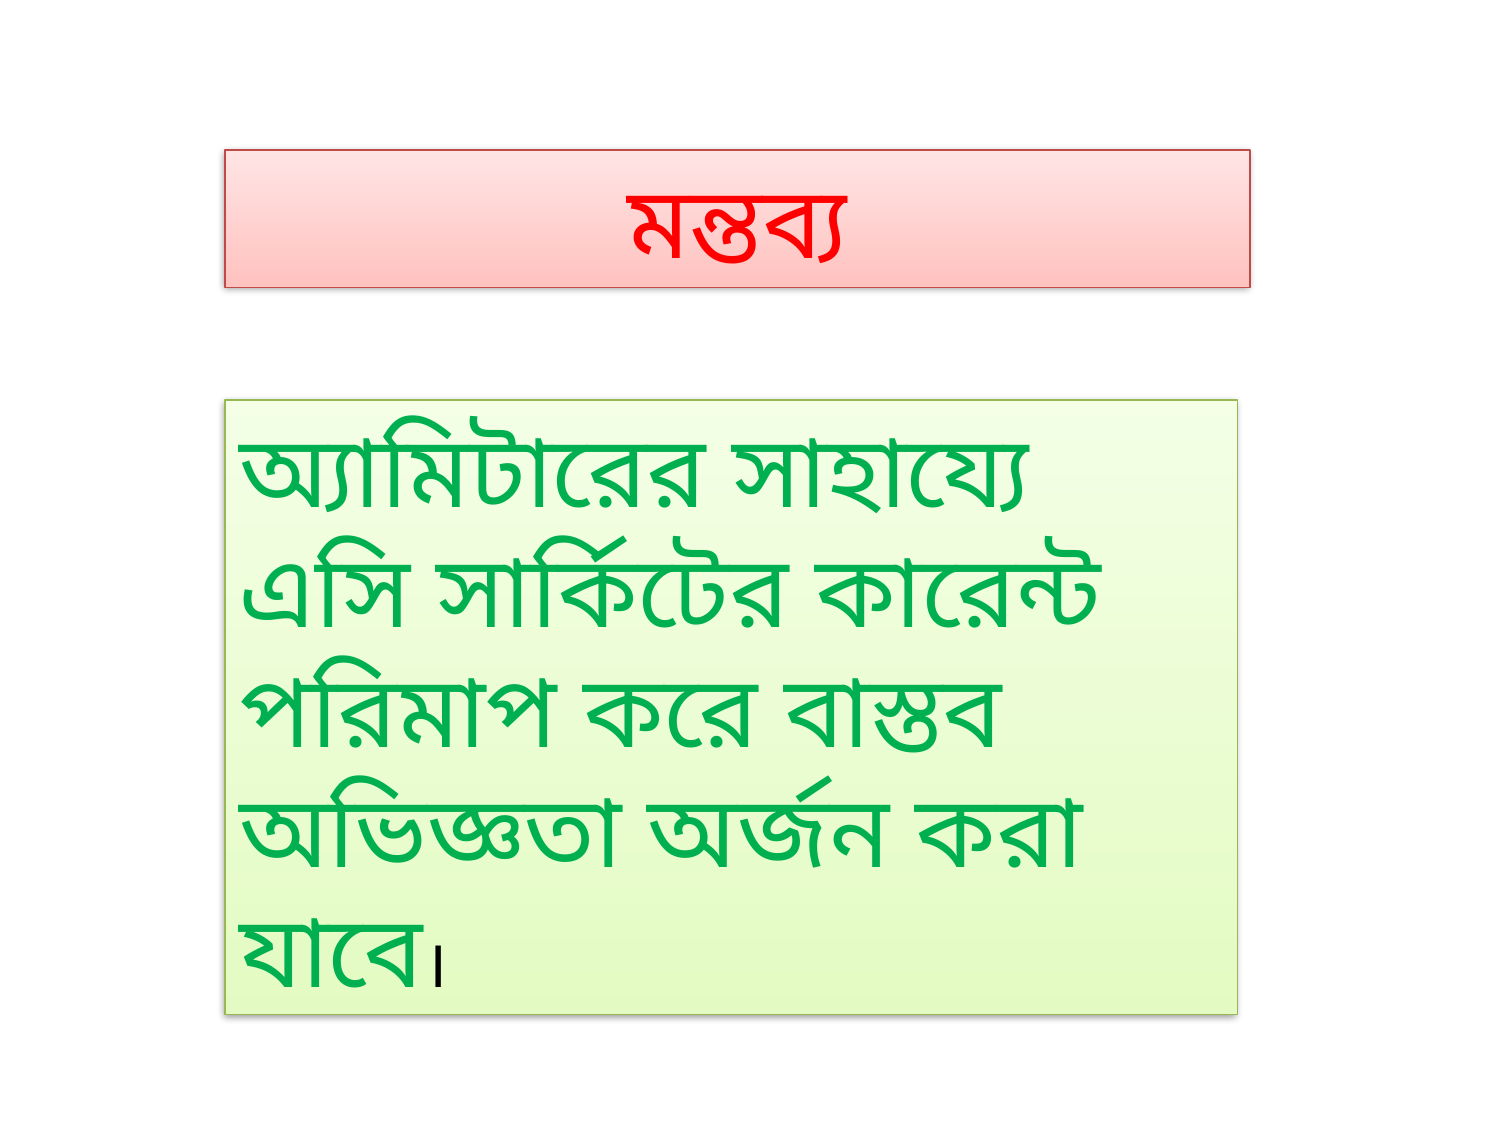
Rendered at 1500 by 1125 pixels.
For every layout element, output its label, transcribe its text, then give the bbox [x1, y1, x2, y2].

text_box মন্তব্য [224, 149, 1251, 288]
text_box অ্যামিটারের সাহায্যে এসি সার্কিটের কারেন্ট পরিমাপ করে বাস্তব অভিজ্ঞতা অর্জন করা যাবে। [224, 399, 1238, 1015]
